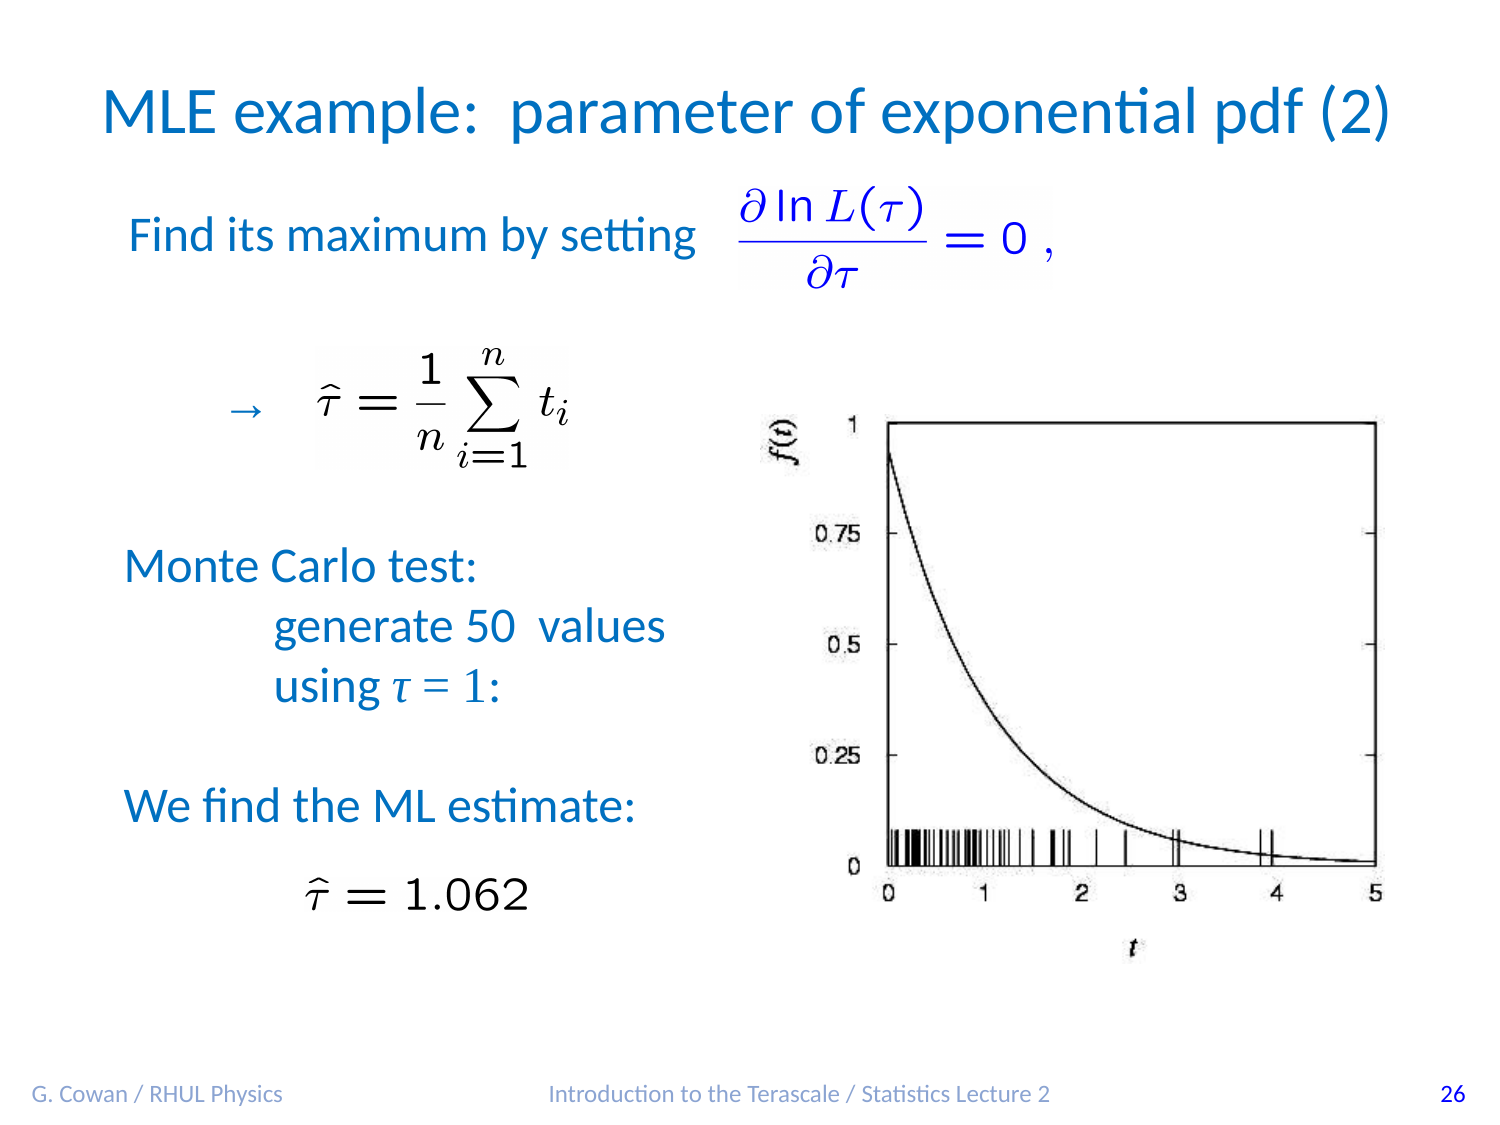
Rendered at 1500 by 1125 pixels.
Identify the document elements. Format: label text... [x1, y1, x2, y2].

text_box Find its maximum by setting [113, 194, 723, 269]
slide_number 26 [1262, 1062, 1481, 1123]
picture [737, 186, 1053, 290]
text_box MLE example: parameter of exponential pdf (2) [80, 59, 1414, 147]
text_box Monte Carlo test: generate 50 values using τ = 1: We find the ML estimate: [108, 525, 682, 841]
picture [760, 414, 1385, 964]
text_box → [206, 362, 286, 438]
picture [304, 877, 527, 912]
slide_number G. Cowan / RHUL Physics [16, 1062, 338, 1123]
picture [315, 346, 569, 470]
footer Introduction to the Terascale / Statistics Lecture 2 [338, 1062, 1262, 1123]
